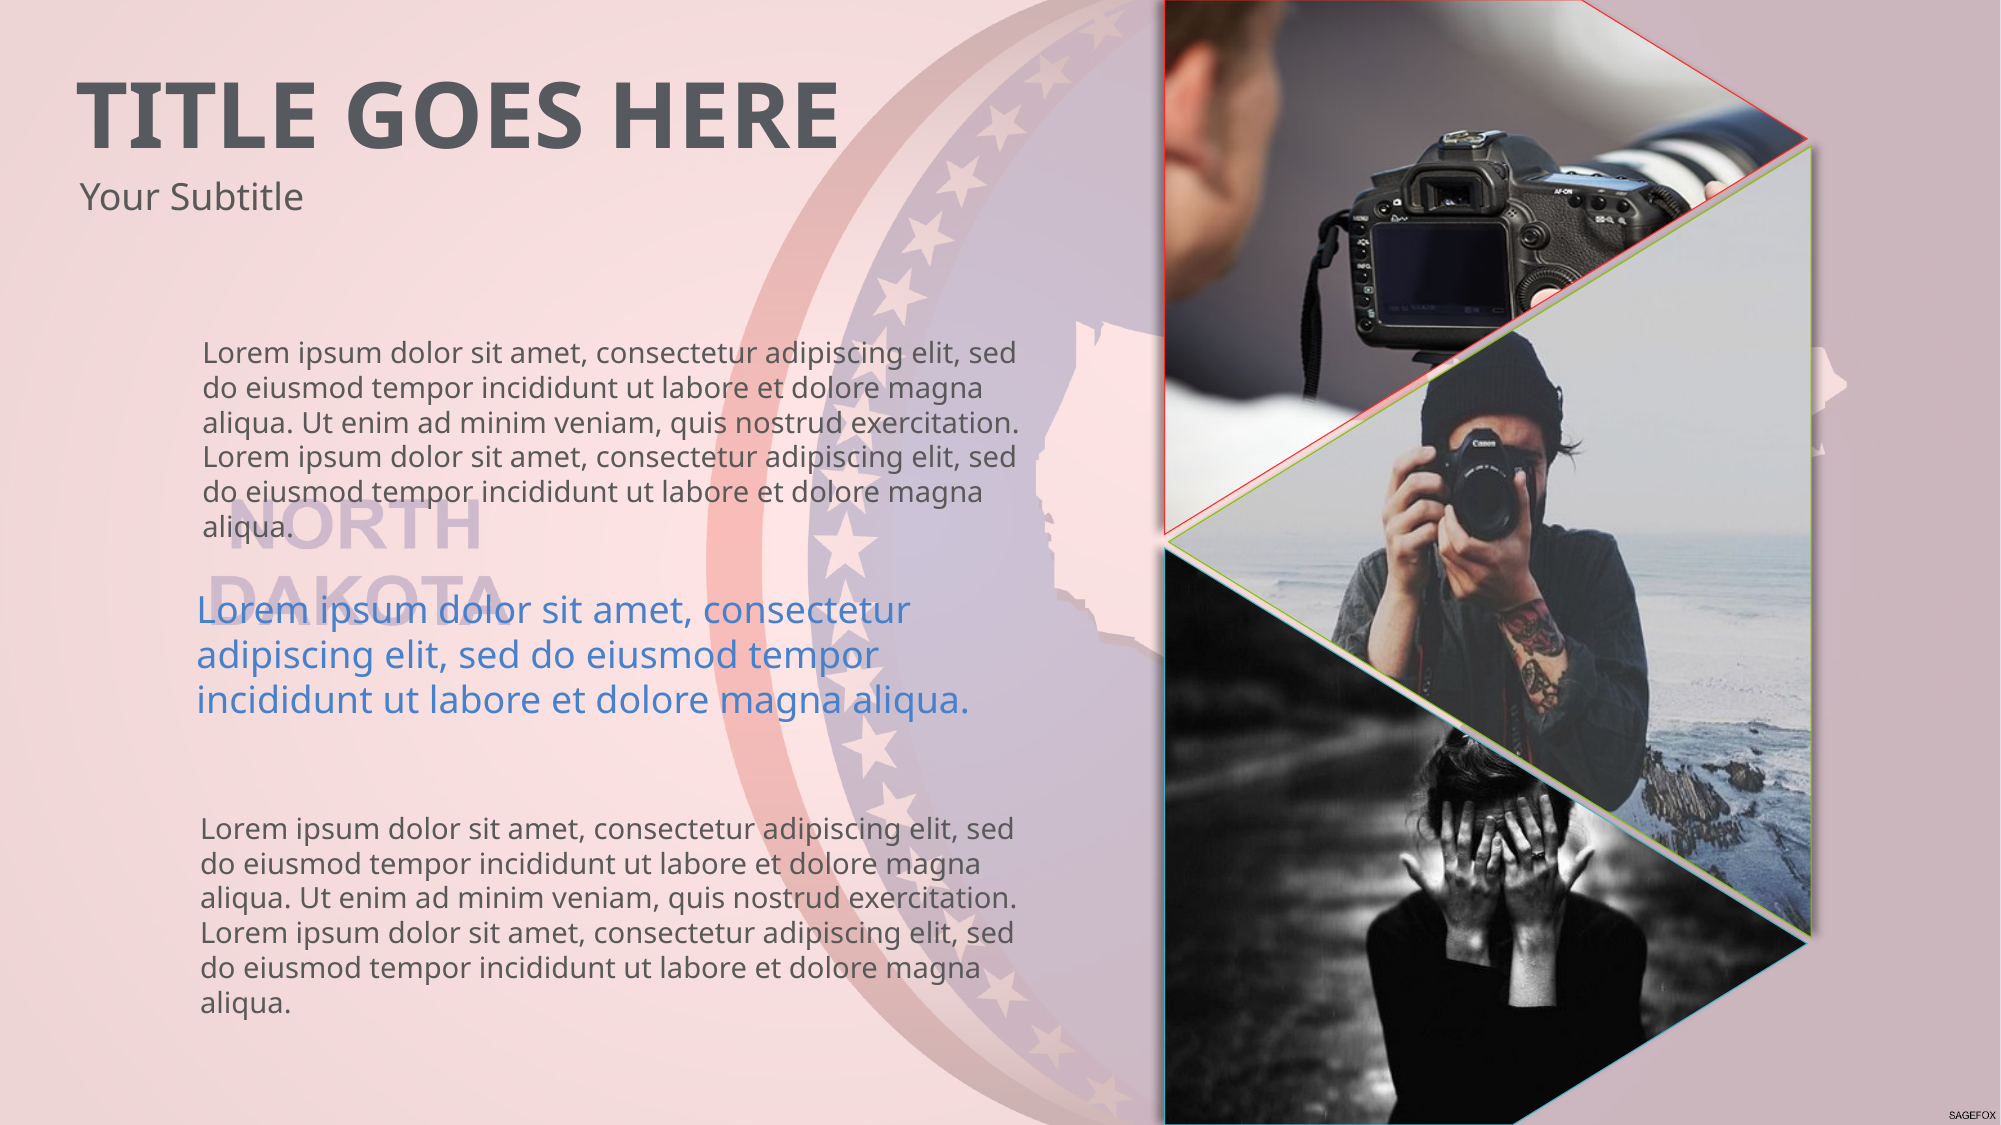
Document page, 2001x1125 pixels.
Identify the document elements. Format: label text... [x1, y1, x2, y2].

text_box Lorem ipsum dolor sit amet, consectetur adipiscing elit, sed do eiusmod tempor incididunt ut labore et dolore magna aliqua. [181, 578, 1047, 729]
text_box [1166, 144, 1813, 940]
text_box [60, 49, 1020, 227]
text_box [1163, 0, 1810, 537]
text_box [1163, 546, 1810, 1125]
text_box Lorem ipsum dolor sit amet, consectetur adipiscing elit, sed do eiusmod tempor incididunt ut labore et dolore magna aliqua. Ut enim ad minim veniam, quis nostrud exercitation. Lorem ipsum dolor sit amet, consectetur adipiscing elit, sed do eiusmod tempor incididunt ut labore et dolore magna aliqua. [185, 802, 1050, 1028]
picture [1925, 0, 2001, 1125]
text_box Lorem ipsum dolor sit amet, consectetur adipiscing elit, sed do eiusmod tempor incididunt ut labore et dolore magna aliqua. Ut enim ad minim veniam, quis nostrud exercitation. Lorem ipsum dolor sit amet, consectetur adipiscing elit, sed do eiusmod tempor incididunt ut labore et dolore magna aliqua. [187, 326, 1053, 552]
